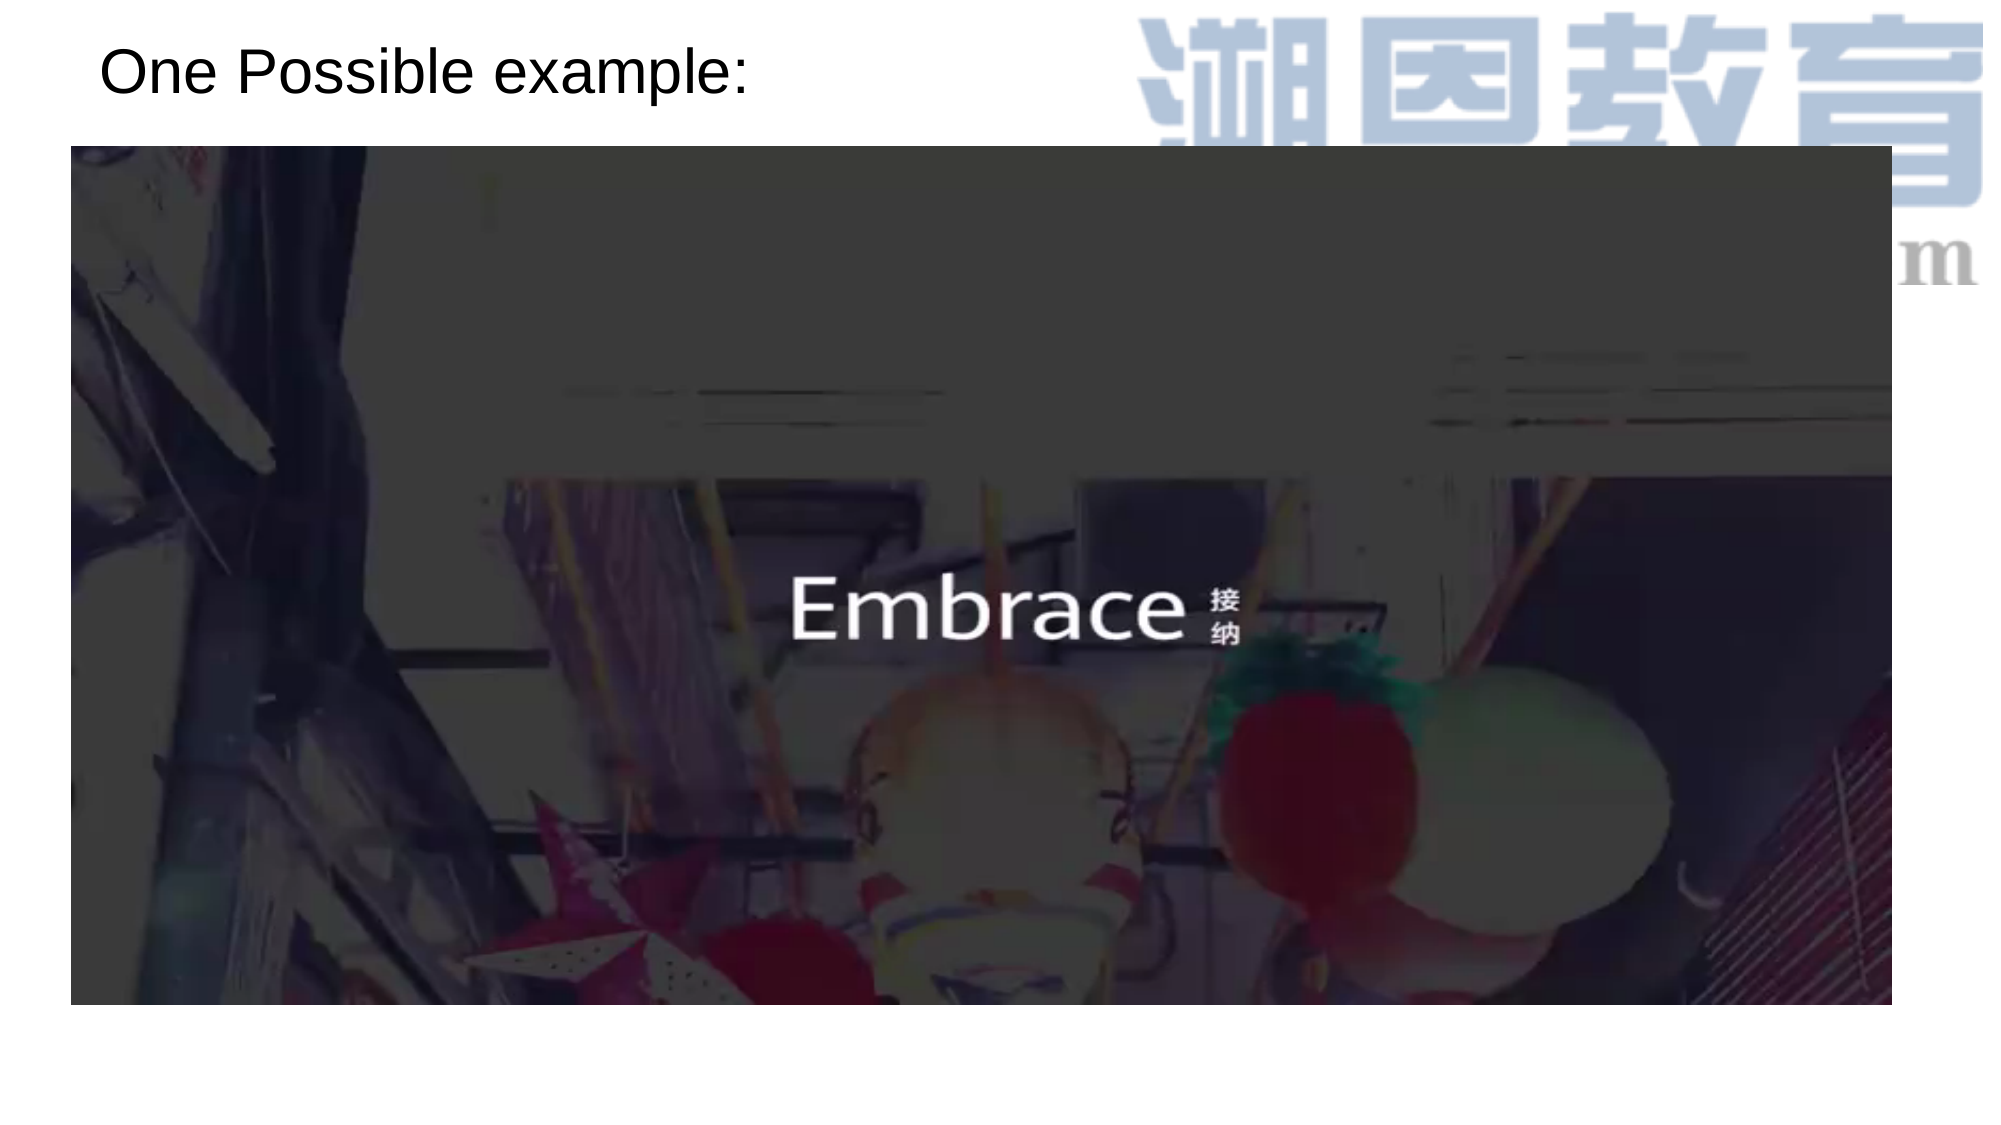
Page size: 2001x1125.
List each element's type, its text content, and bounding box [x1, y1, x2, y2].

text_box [70, 145, 1893, 1006]
picture [1134, 10, 1983, 285]
text_box One Possible example: [84, 14, 1810, 115]
